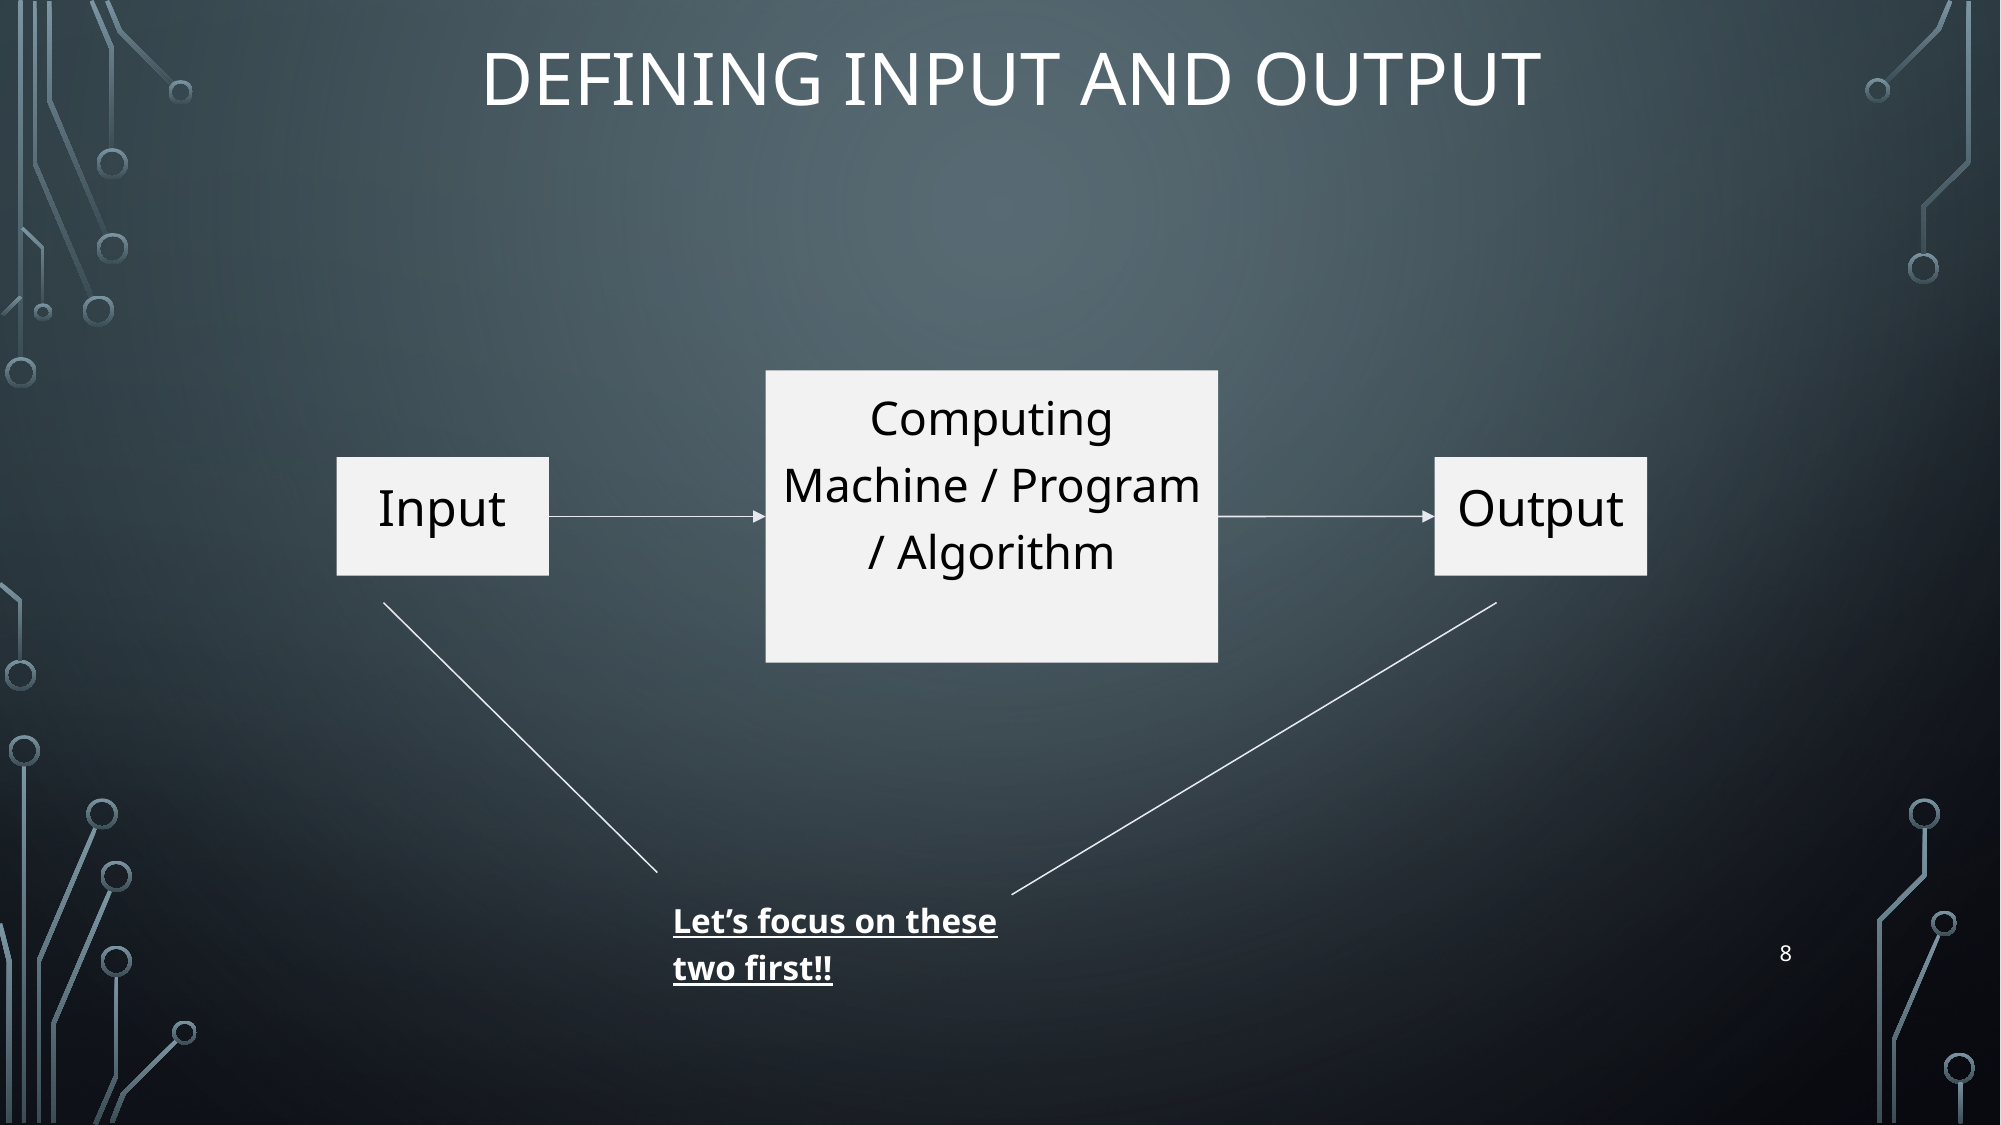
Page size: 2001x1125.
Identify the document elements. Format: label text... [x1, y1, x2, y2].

text_box Output [1434, 457, 1648, 576]
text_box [1011, 602, 1497, 895]
slide_number 8 [1680, 924, 1807, 985]
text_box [383, 602, 658, 873]
text_box Computing Machine / Program / Algorithm [765, 370, 1219, 663]
text_box Input [336, 457, 549, 576]
title Defining INPUT and Output [155, 35, 1868, 130]
list Let’s focus on these two first!! [657, 884, 1065, 1062]
